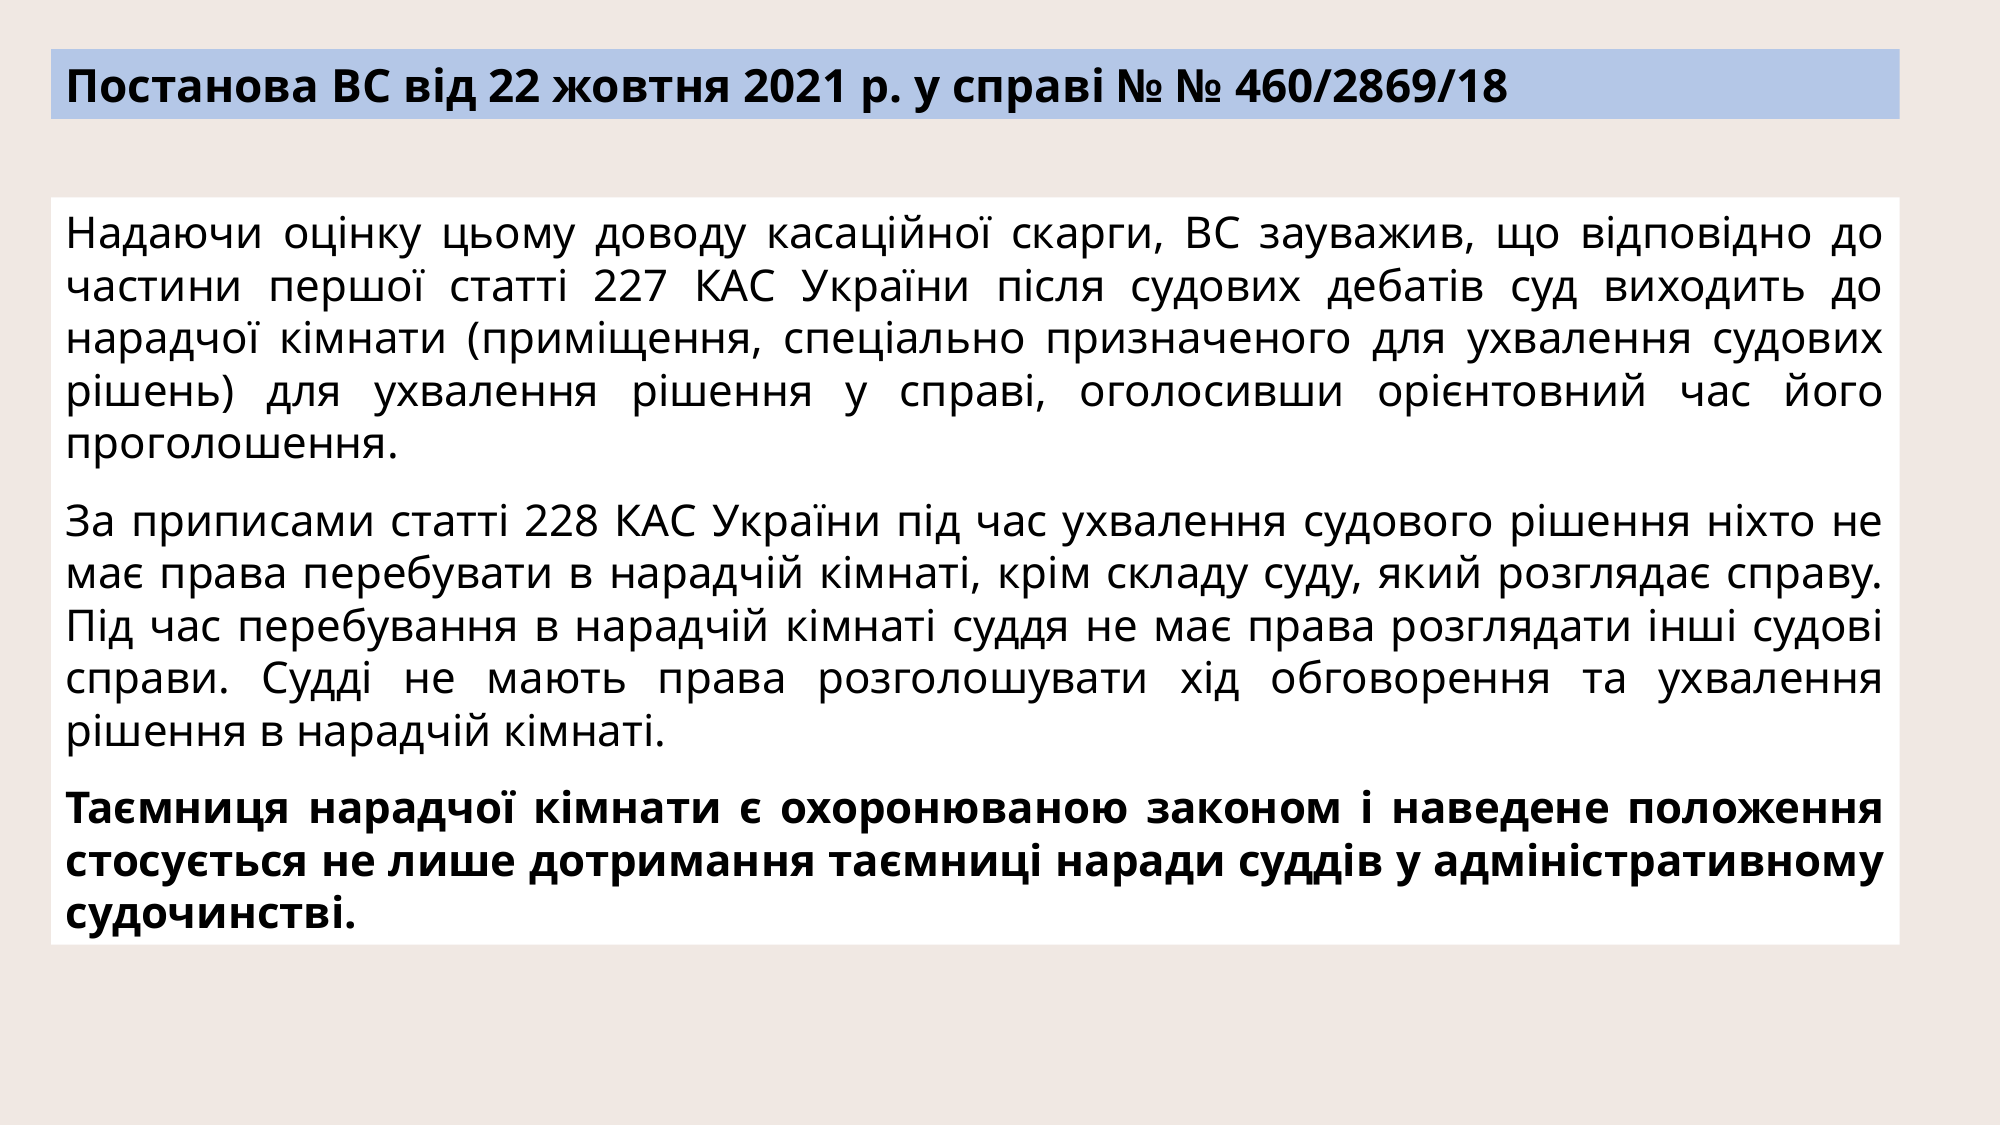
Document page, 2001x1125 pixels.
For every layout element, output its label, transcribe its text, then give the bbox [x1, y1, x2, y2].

text_box Надаючи оцінку цьому доводу касаційної скарги, ВС зауважив, що відповідно до частини першої статті 227 КАС України після судових дебатів суд виходить до нарадчої кімнати (приміщення, спеціально призначеного для ухвалення судових рішень) для ухвалення рішення у справі, оголосивши орієнтовний час його проголошення. За приписами статті 228 КАС України під час ухвалення судового рішення ніхто не має права перебувати в нарадчій кімнаті, крім складу суду, який розглядає справу. Під час перебування в нарадчій кімнаті суддя не має права розглядати інші судові справи. Судді не мають права розголошувати хід обговорення та ухвалення рішення в нарадчій кімнаті. Таємниця нарадчої кімнати є охоронюваною законом і наведене положення стосується не лише дотримання таємниці наради суддів у адміністративному судочинстві. [51, 197, 1900, 945]
text_box Постанова ВС від 22 жовтня 2021 р. у справі № № 460/2869/18 [51, 49, 1900, 119]
